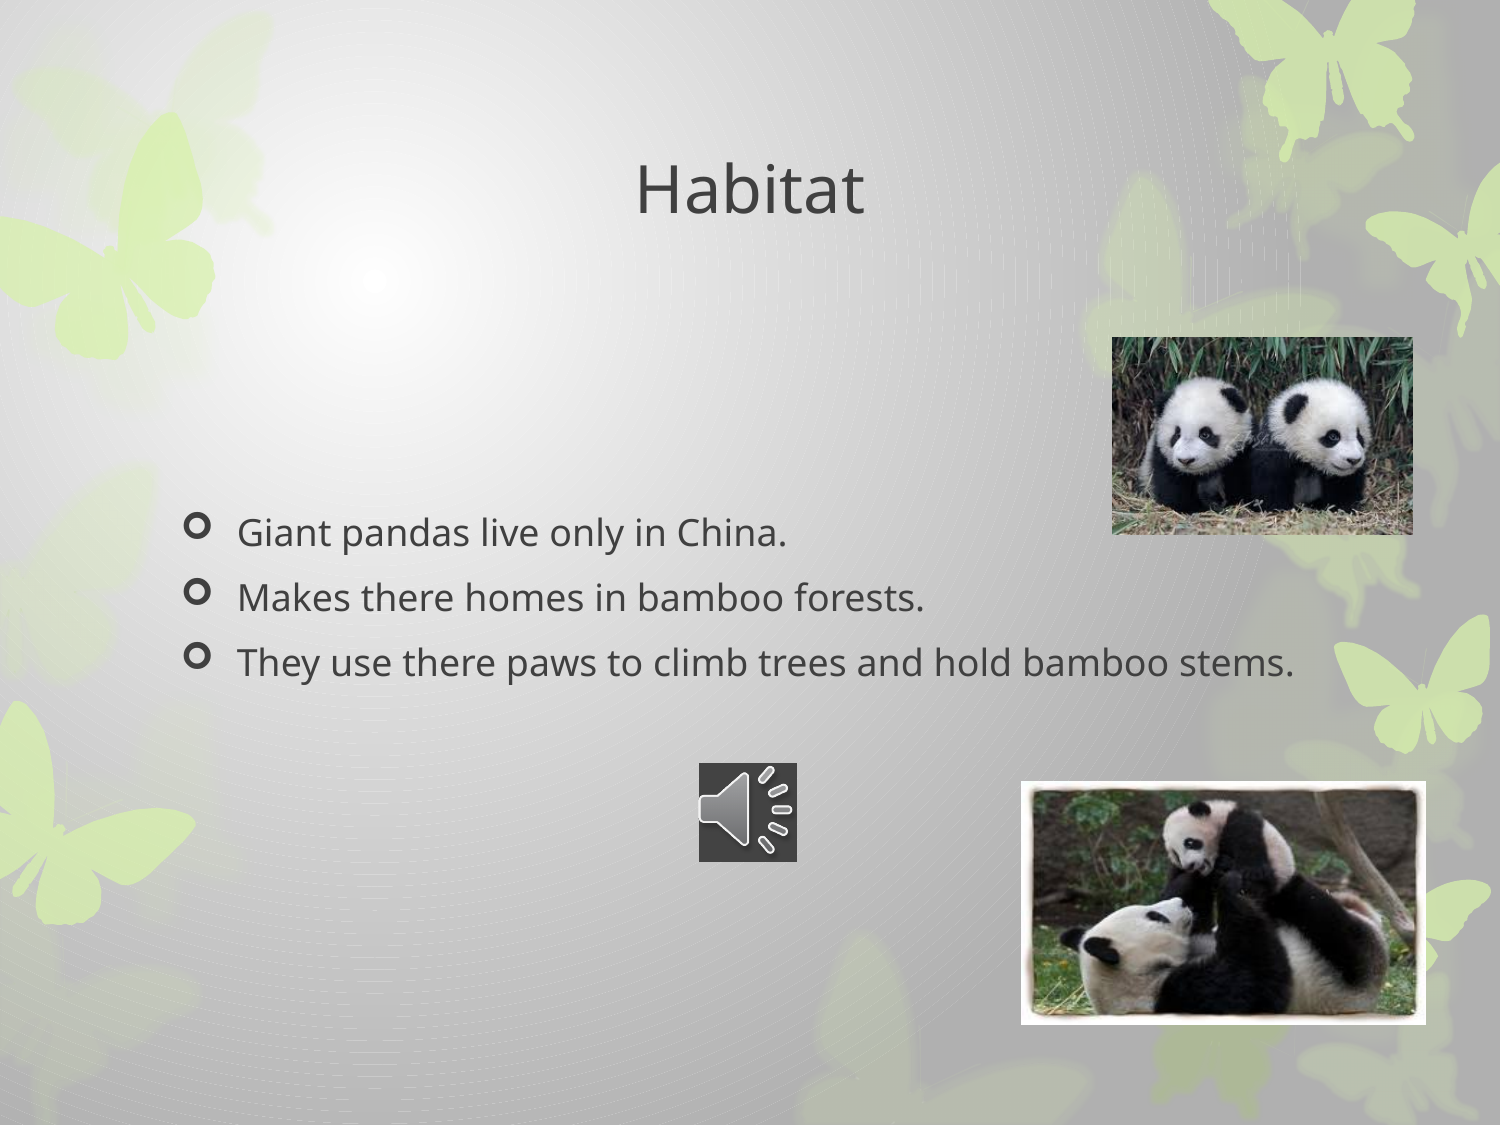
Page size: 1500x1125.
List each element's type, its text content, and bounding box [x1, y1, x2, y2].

picture [697, 761, 799, 863]
picture [1020, 780, 1426, 1026]
picture [1111, 336, 1414, 536]
title Habitat [165, 110, 1335, 263]
list Giant pandas live only in China. Makes there homes in bamboo forests. They use there paws to climb trees and hold bamboo stems. [165, 296, 1335, 962]
